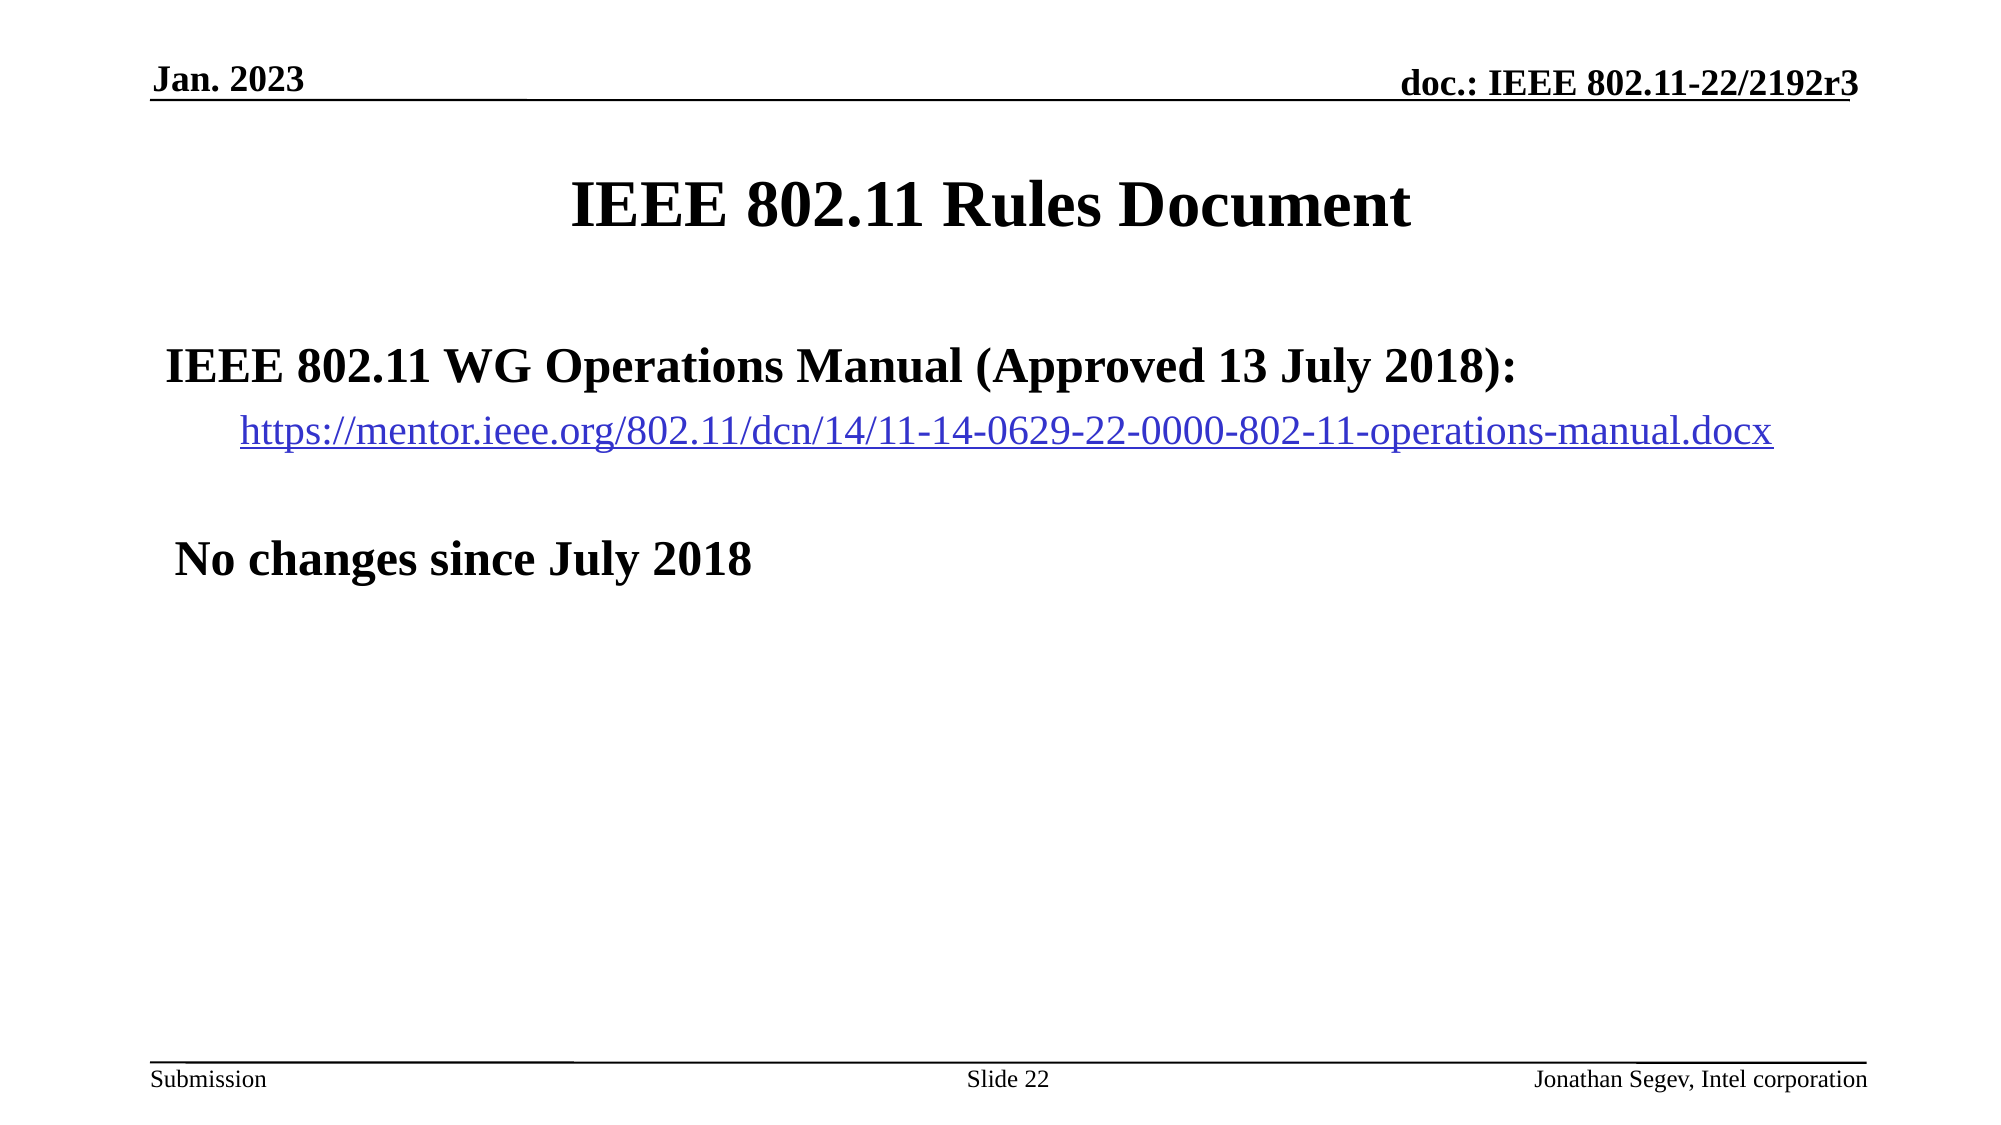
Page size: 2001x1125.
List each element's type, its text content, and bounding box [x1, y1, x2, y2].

title IEEE 802.11 Rules Document [149, 112, 1850, 288]
footer Jonathan Segev, Intel corporation [1171, 1061, 1869, 1093]
list IEEE 802.11 WG Operations Manual (Approved 13 July 2018): https://mentor.ieee.org/802.11/dcn/14/11-14-0629-22-0000-802-11-operations-manual.docx No changes since July 2018 [149, 324, 1850, 1000]
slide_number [152, 54, 563, 100]
slide_number Slide 22 [950, 1061, 1067, 1123]
